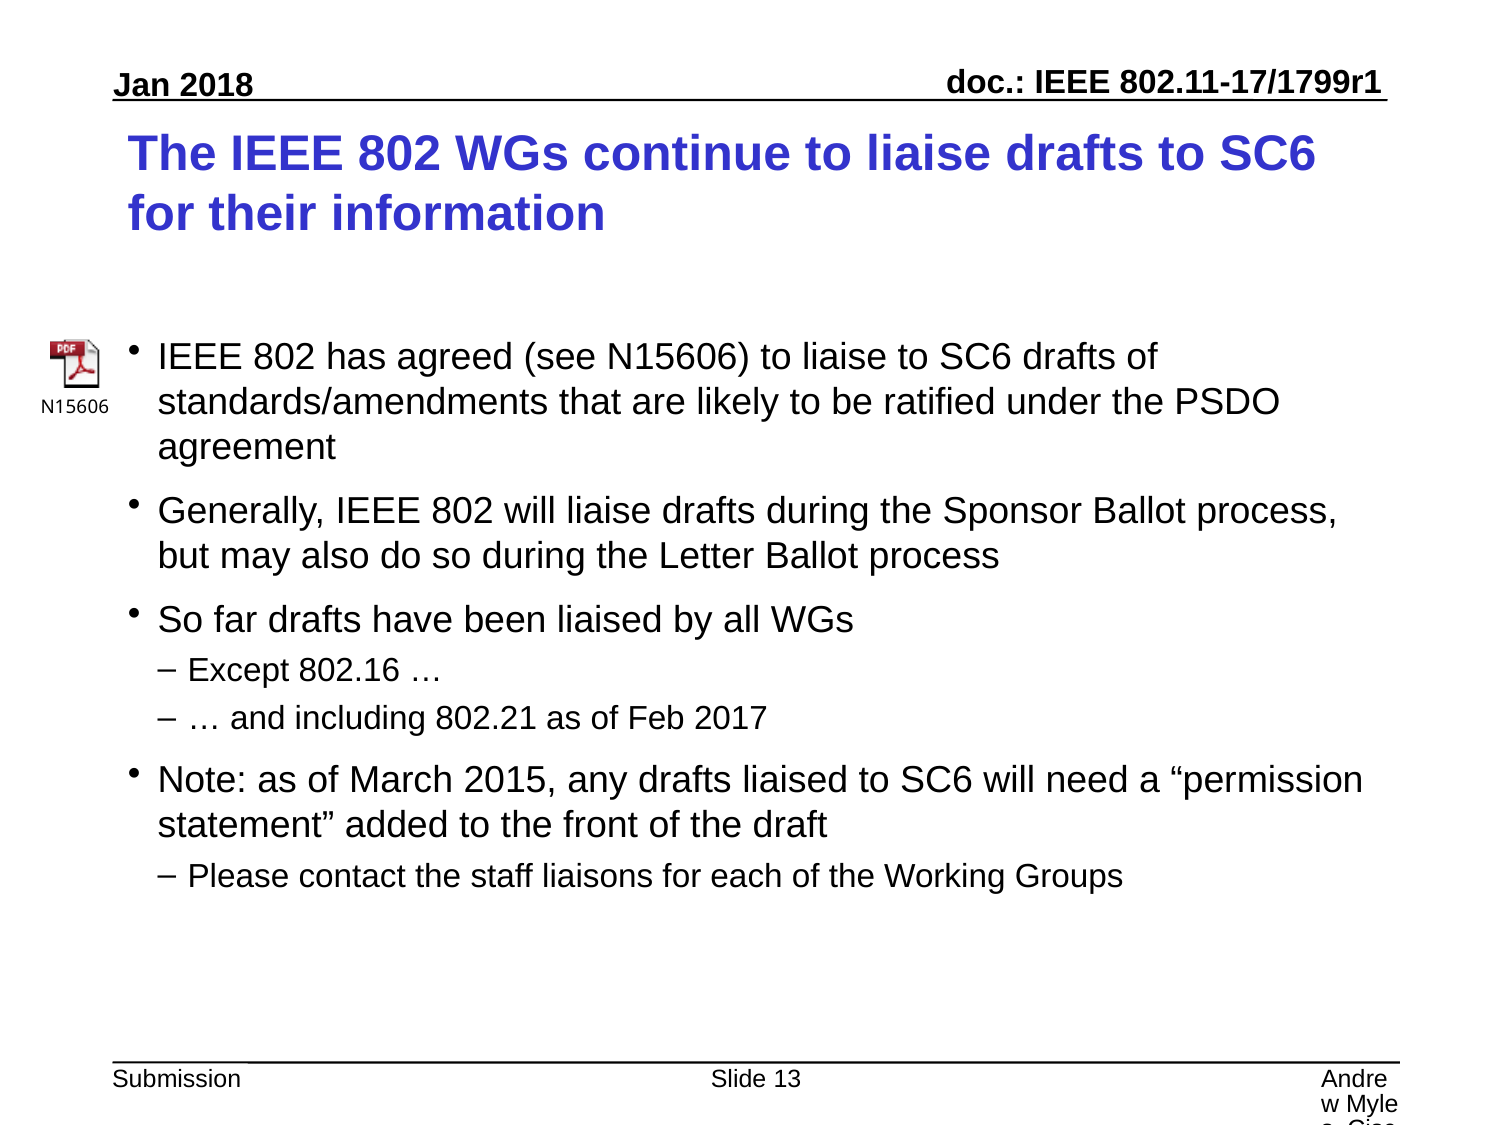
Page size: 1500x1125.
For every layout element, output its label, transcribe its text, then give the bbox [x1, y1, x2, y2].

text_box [0, 337, 151, 465]
slide_number Slide 13 [709, 1061, 803, 1093]
title The IEEE 802 WGs continue to liaise drafts to SC6 for their information [112, 112, 1388, 288]
list IEEE 802 has agreed (see N15606) to liaise to SC6 drafts of standards/amendments that are likely to be ratified under the PSDO agreement Generally, IEEE 802 will liaise drafts during the Sponsor Ballot process, but may also do so during the Letter Ballot process So far drafts have been liaised by all WGs Except 802.16 … … and including 802.21 as of Feb 2017 Note: as of March 2015, any drafts liaised to SC6 will need a “permission statement” added to the front of the draft Please contact the staff liaisons for each of the Working Groups [112, 324, 1388, 1000]
footer Andrew Myles, Cisco [1320, 1061, 1402, 1093]
